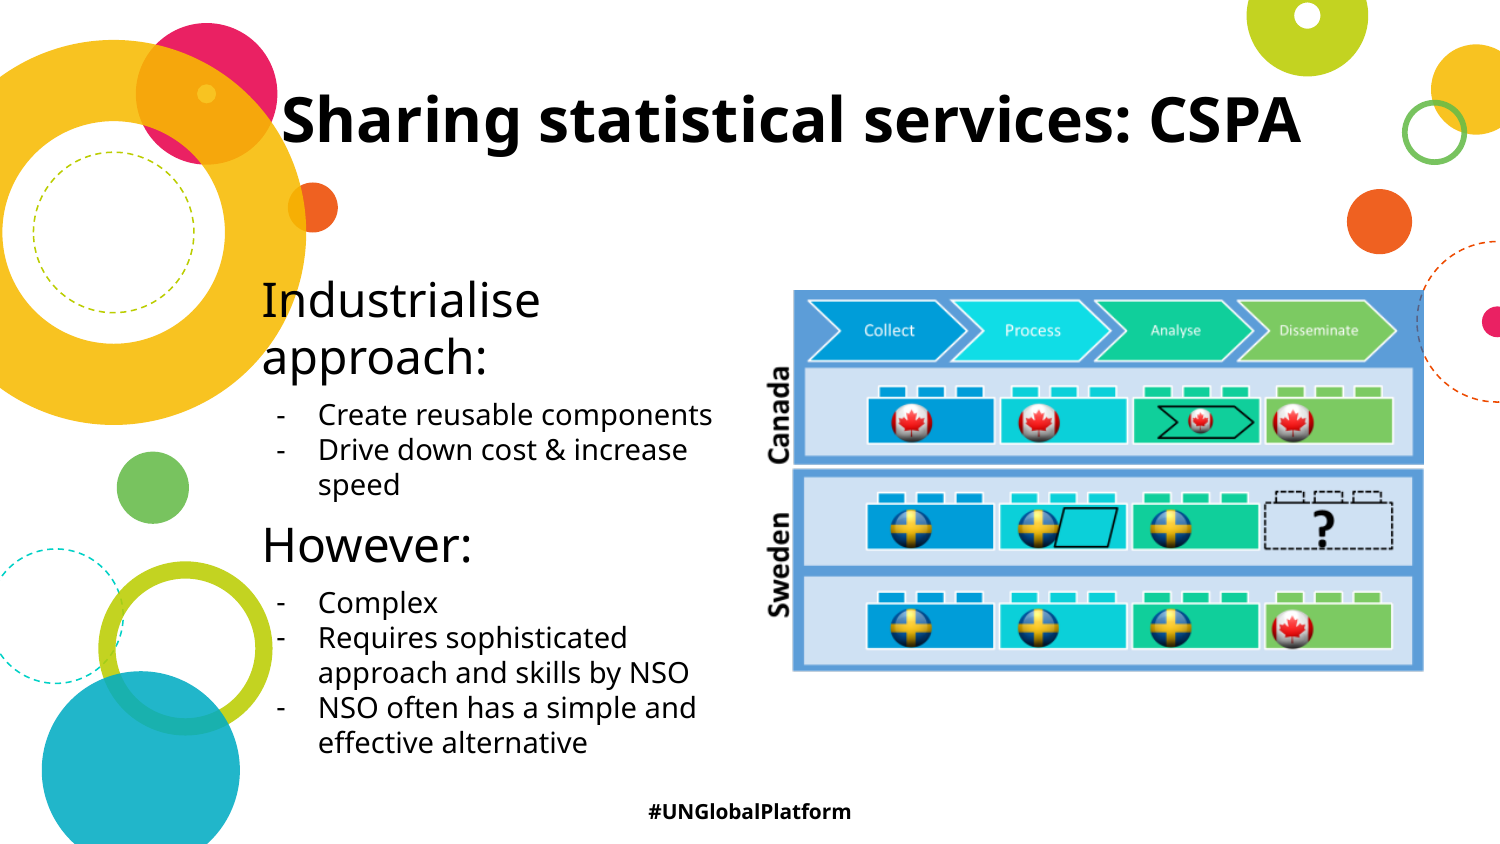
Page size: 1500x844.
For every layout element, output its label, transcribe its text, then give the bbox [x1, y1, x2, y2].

picture [749, 290, 1424, 694]
list Industrialise approach: Create reusable components Drive down cost & increase speed However: Complex Requires sophisticated approach and skills by NSO NSO often has a simple and effective alternative [246, 254, 761, 808]
title Sharing statistical services: CSPA [266, 64, 1347, 170]
